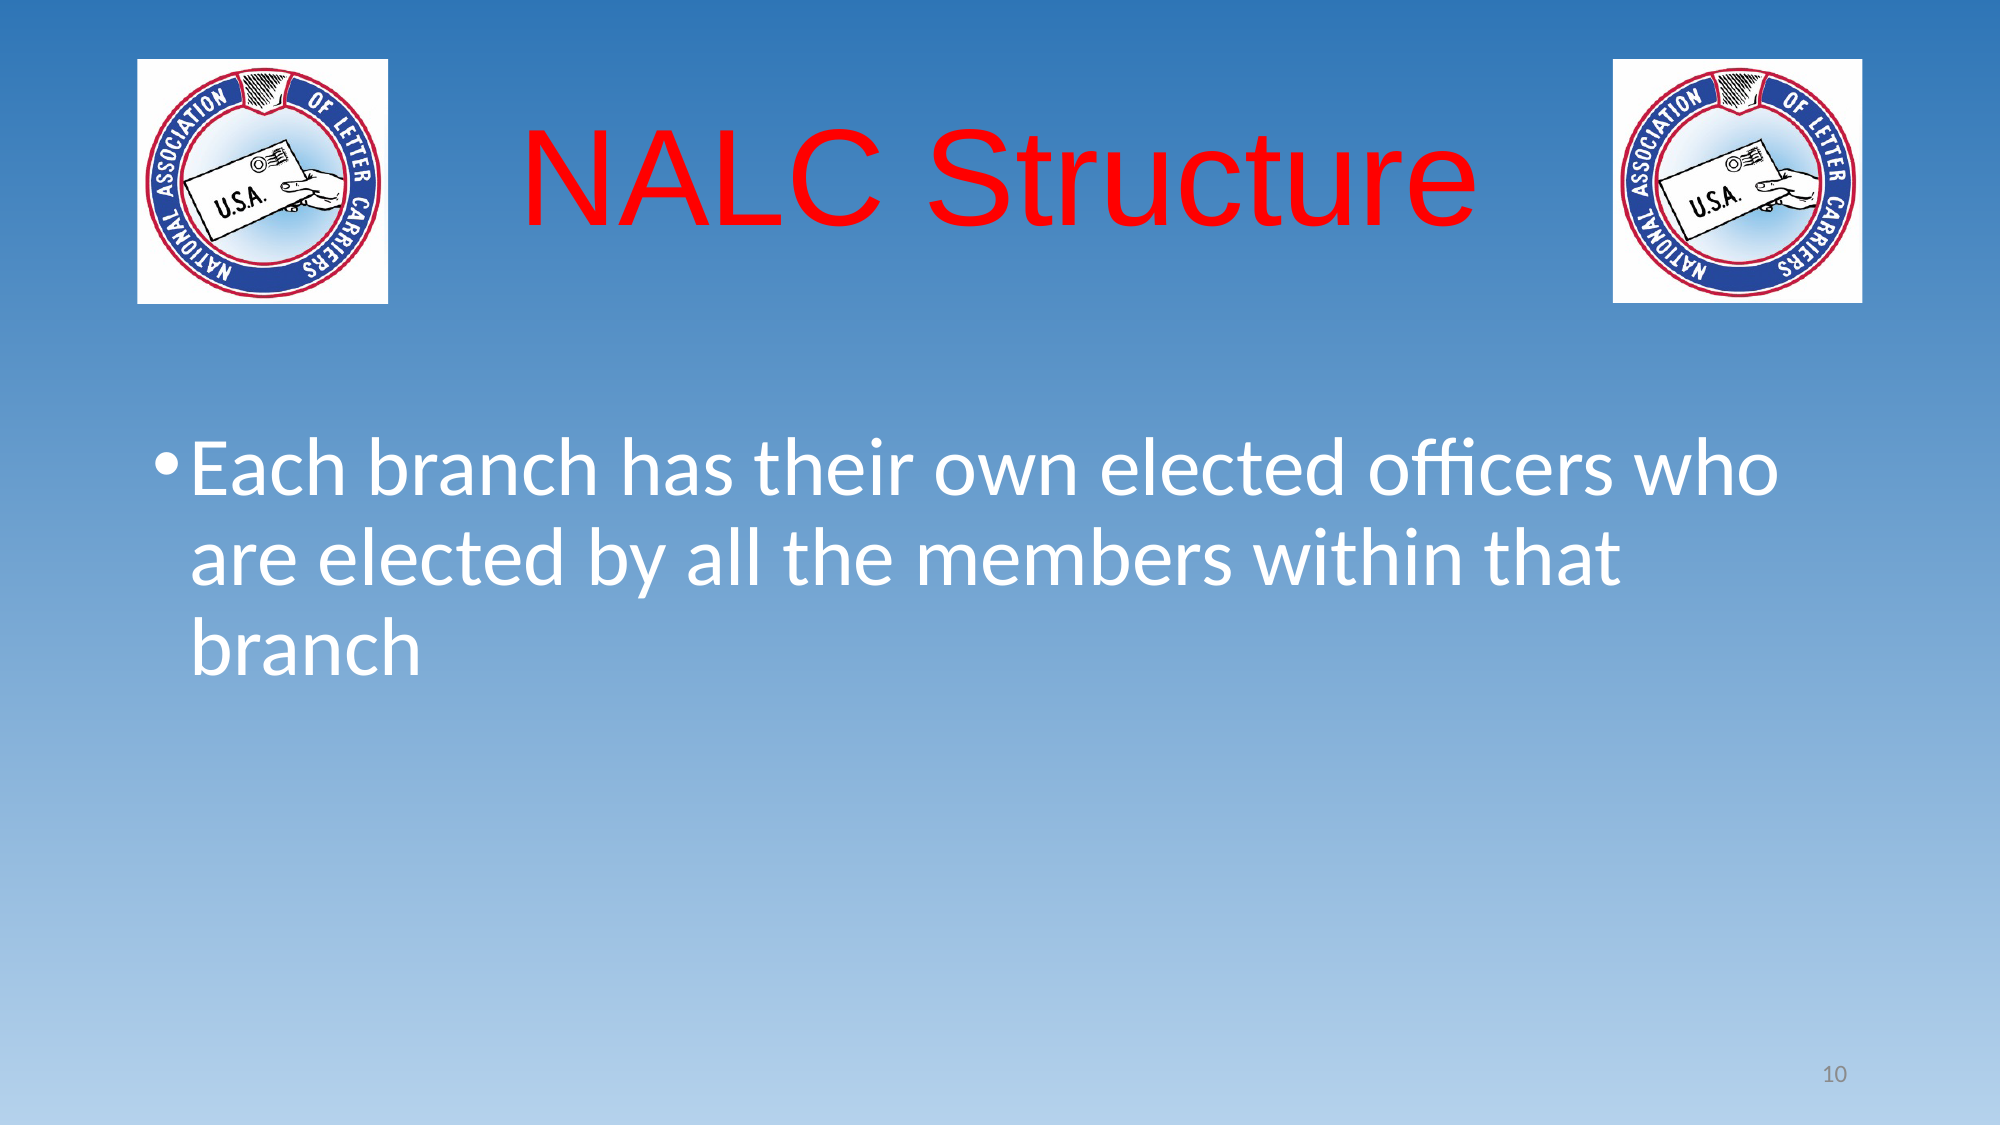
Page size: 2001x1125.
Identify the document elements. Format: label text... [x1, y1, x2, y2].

title NALC Structure [389, 59, 1612, 302]
slide_number 10 [1412, 1042, 1863, 1103]
picture [137, 59, 389, 304]
list Each branch has their own elected officers who are elected by all the members within that branch [137, 324, 1863, 1014]
picture [1612, 59, 1863, 303]
